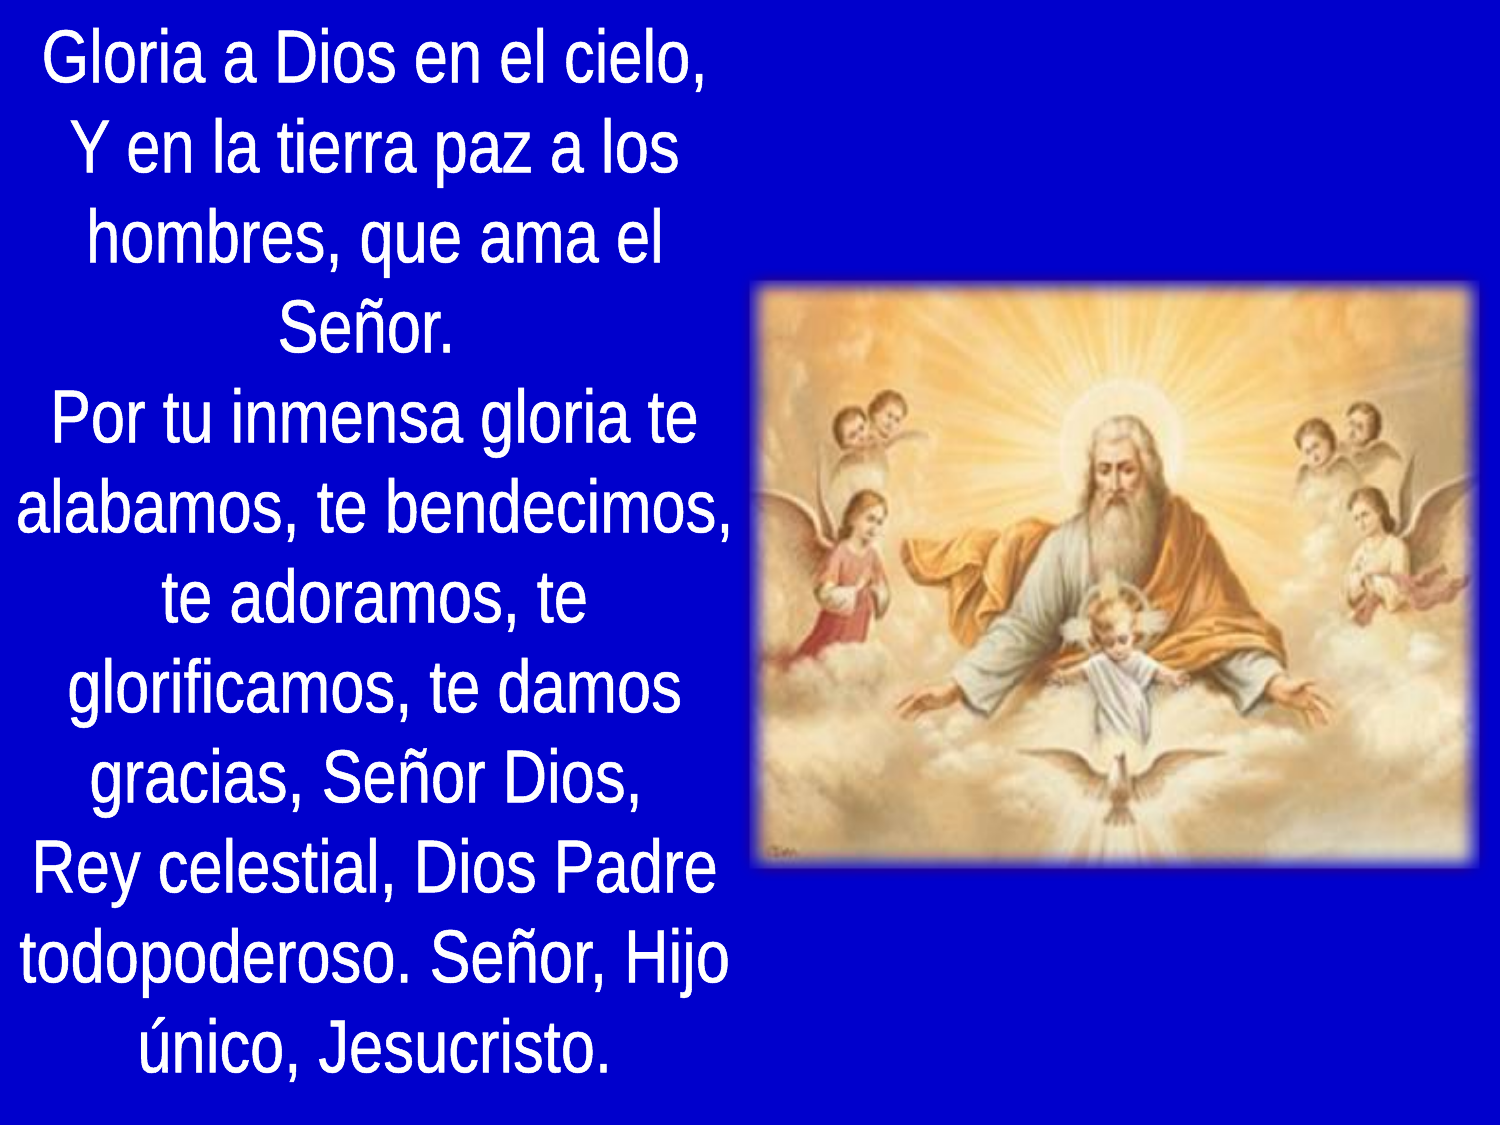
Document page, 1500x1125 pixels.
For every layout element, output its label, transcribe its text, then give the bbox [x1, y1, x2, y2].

text_box Gloria a Dios en el cielo, Y en la tierra paz a los hombres, que ama el Señor. Por tu inmensa gloria te alabamos, te bendecimos, te adoramos, te glorificamos, te damos gracias, Señor Dios, Rey celestial, Dios Padre todopoderoso. Señor, Hijo único, Jesucristo. [0, 0, 750, 1095]
picture [737, 266, 1490, 882]
